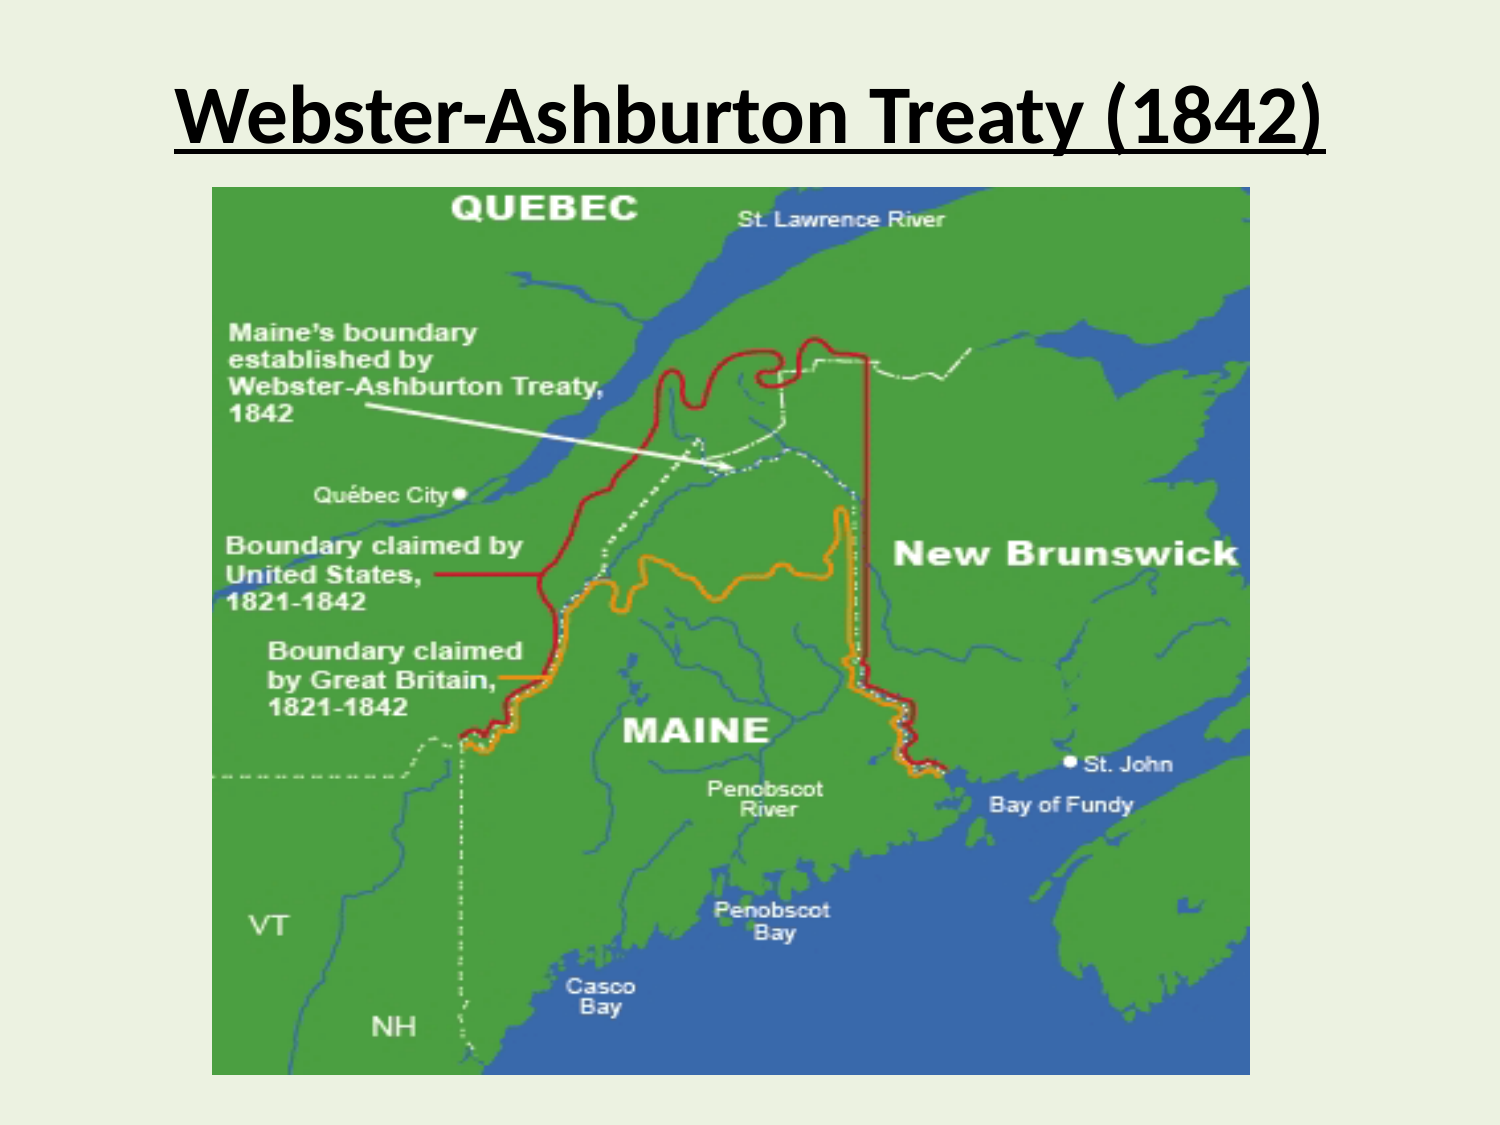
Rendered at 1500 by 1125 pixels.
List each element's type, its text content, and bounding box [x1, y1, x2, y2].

title Webster-Ashburton Treaty (1842) [75, 45, 1425, 175]
picture [212, 187, 1251, 1076]
